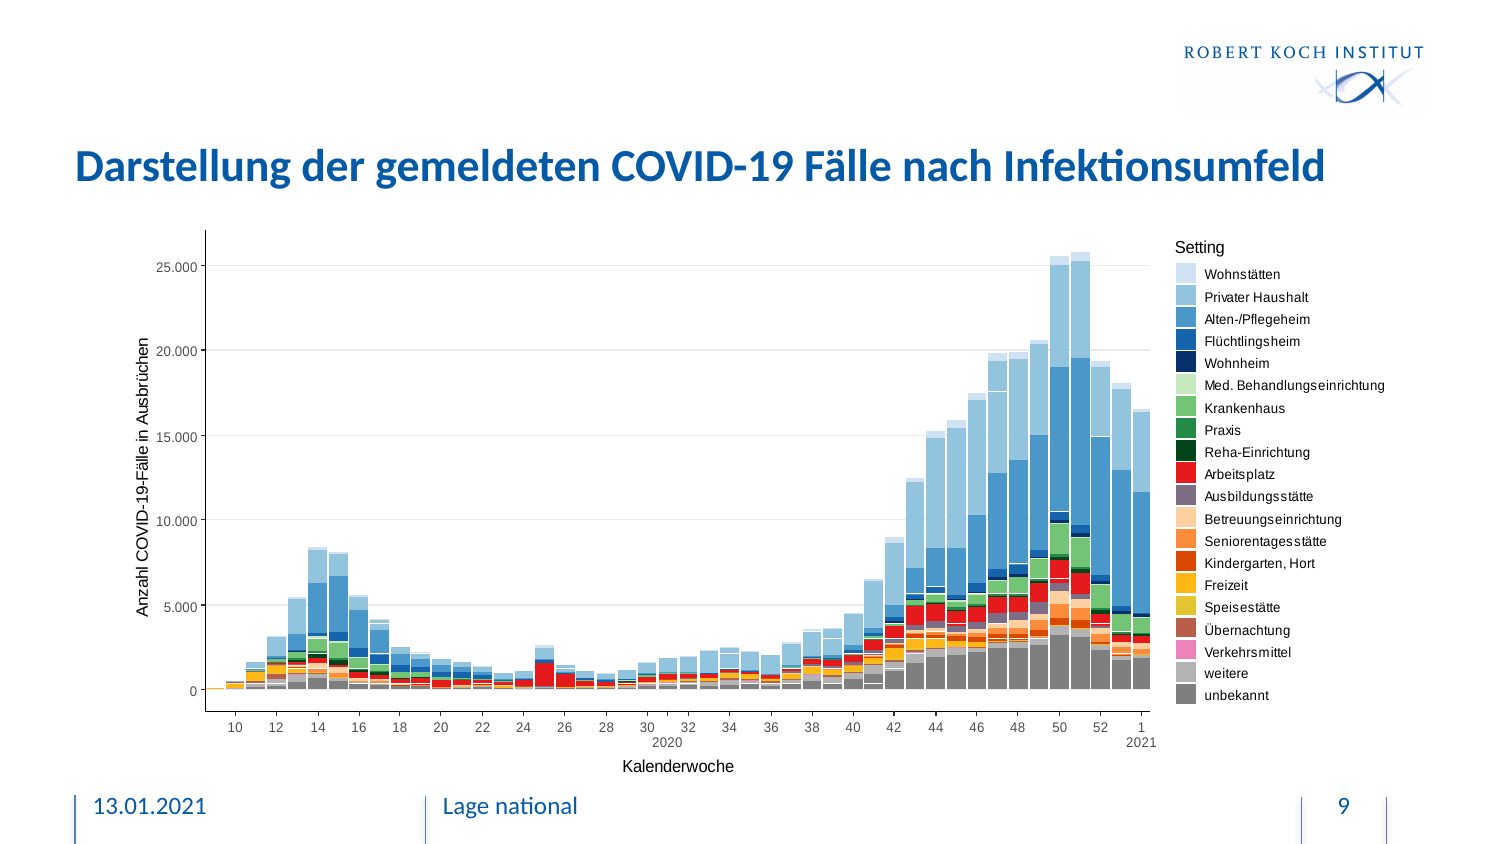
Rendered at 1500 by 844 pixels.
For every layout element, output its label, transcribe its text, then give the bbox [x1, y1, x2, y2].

slide_number 9 [1302, 784, 1385, 827]
picture [1178, 40, 1430, 114]
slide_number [92, 782, 398, 827]
title Darstellung der gemeldeten COVID-19 Fälle nach Infektionsumfeld [75, 104, 1385, 222]
footer Lage national [442, 784, 918, 827]
picture [127, 221, 1402, 777]
